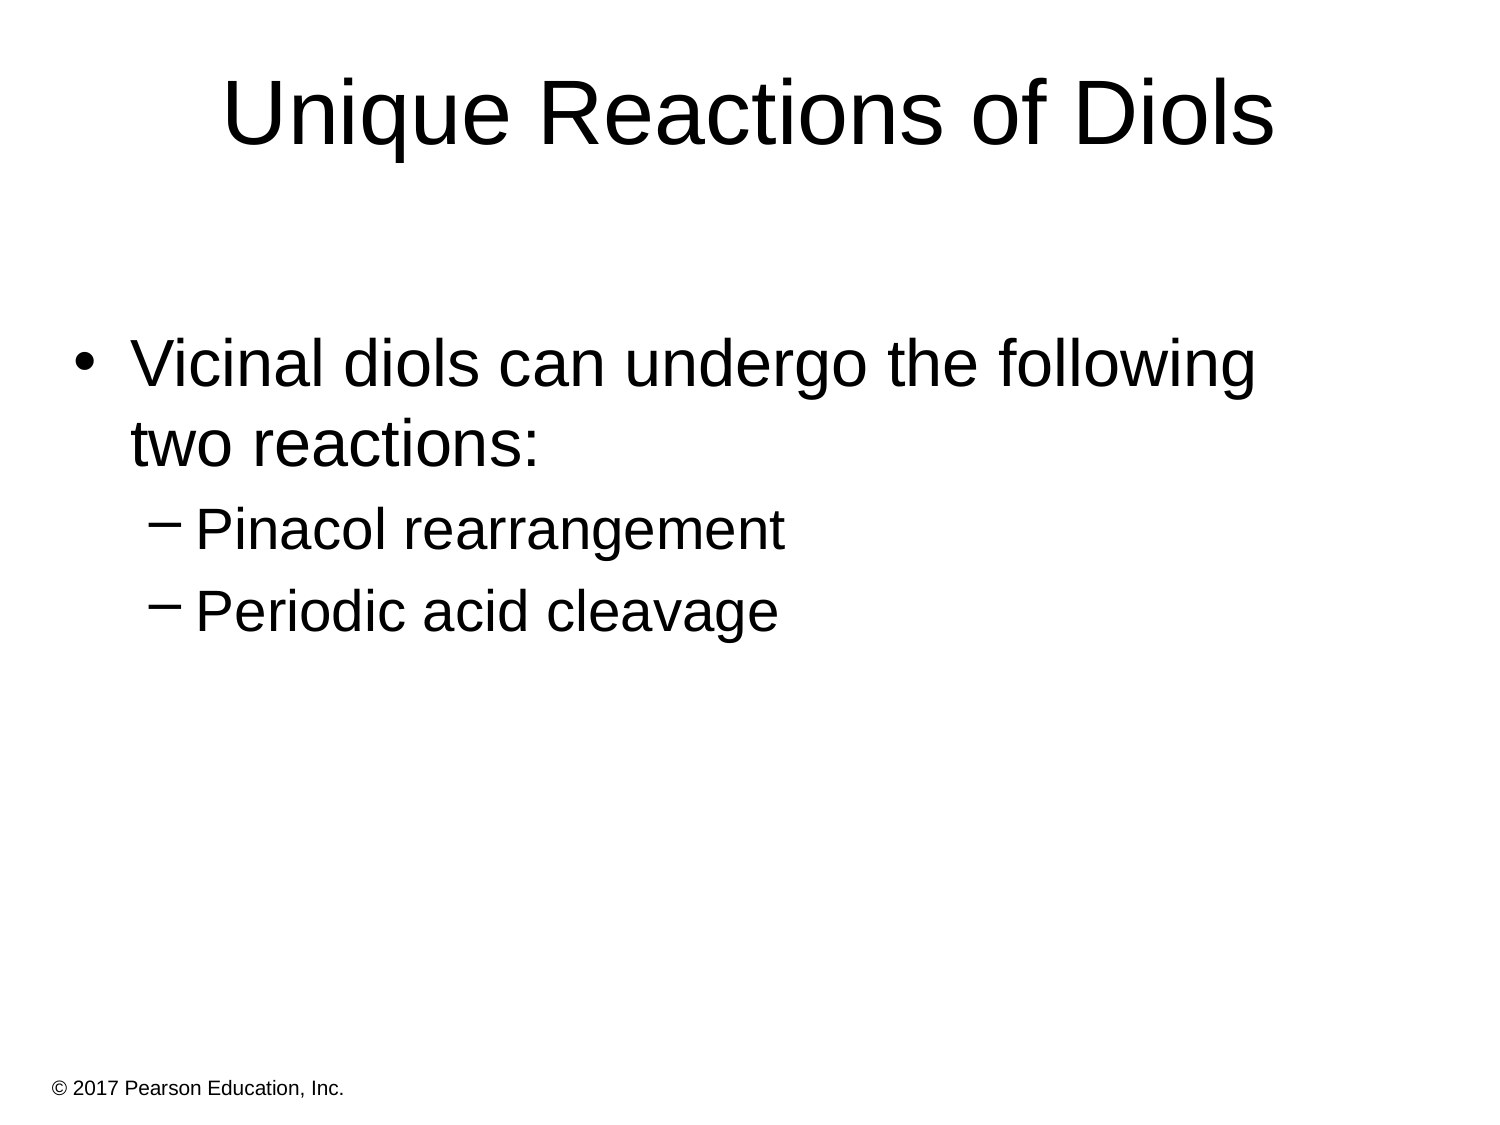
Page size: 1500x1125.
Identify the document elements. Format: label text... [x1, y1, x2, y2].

text_box Vicinal diols can undergo the following two reactions: Pinacol rearrangement Periodic acid cleavage [58, 312, 1334, 701]
title Unique Reactions of Diols [75, 45, 1425, 233]
